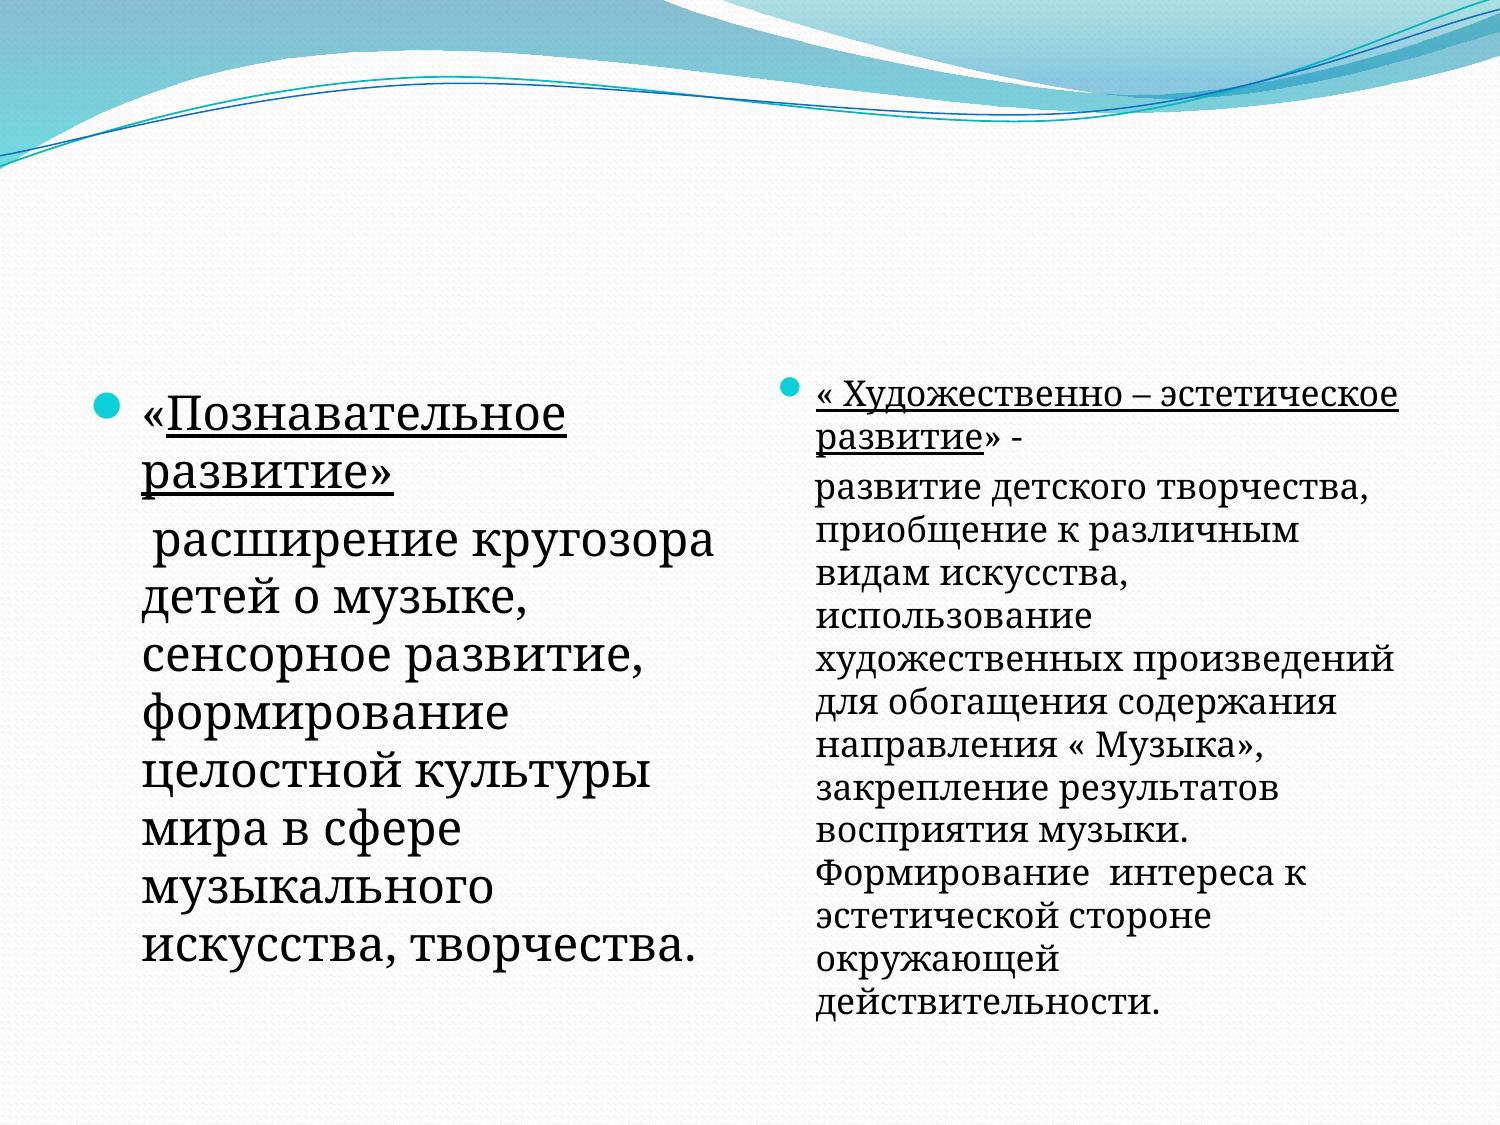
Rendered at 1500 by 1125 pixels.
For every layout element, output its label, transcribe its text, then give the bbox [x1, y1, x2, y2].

list « Художественно – эстетическое развитие» - развитие детского творчества, приобщение к различным видам искусства, использование художественных произведений для обогащения содержания направления « Музыка», закрепление результатов восприятия музыки. Формирование интереса к эстетической стороне окружающей действительности. [762, 363, 1425, 1043]
list «Познавательное развитие» расширение кругозора детей о музыке, сенсорное развитие, формирование целостной культуры мира в сфере музыкального искусства, творчества. [75, 375, 738, 1043]
